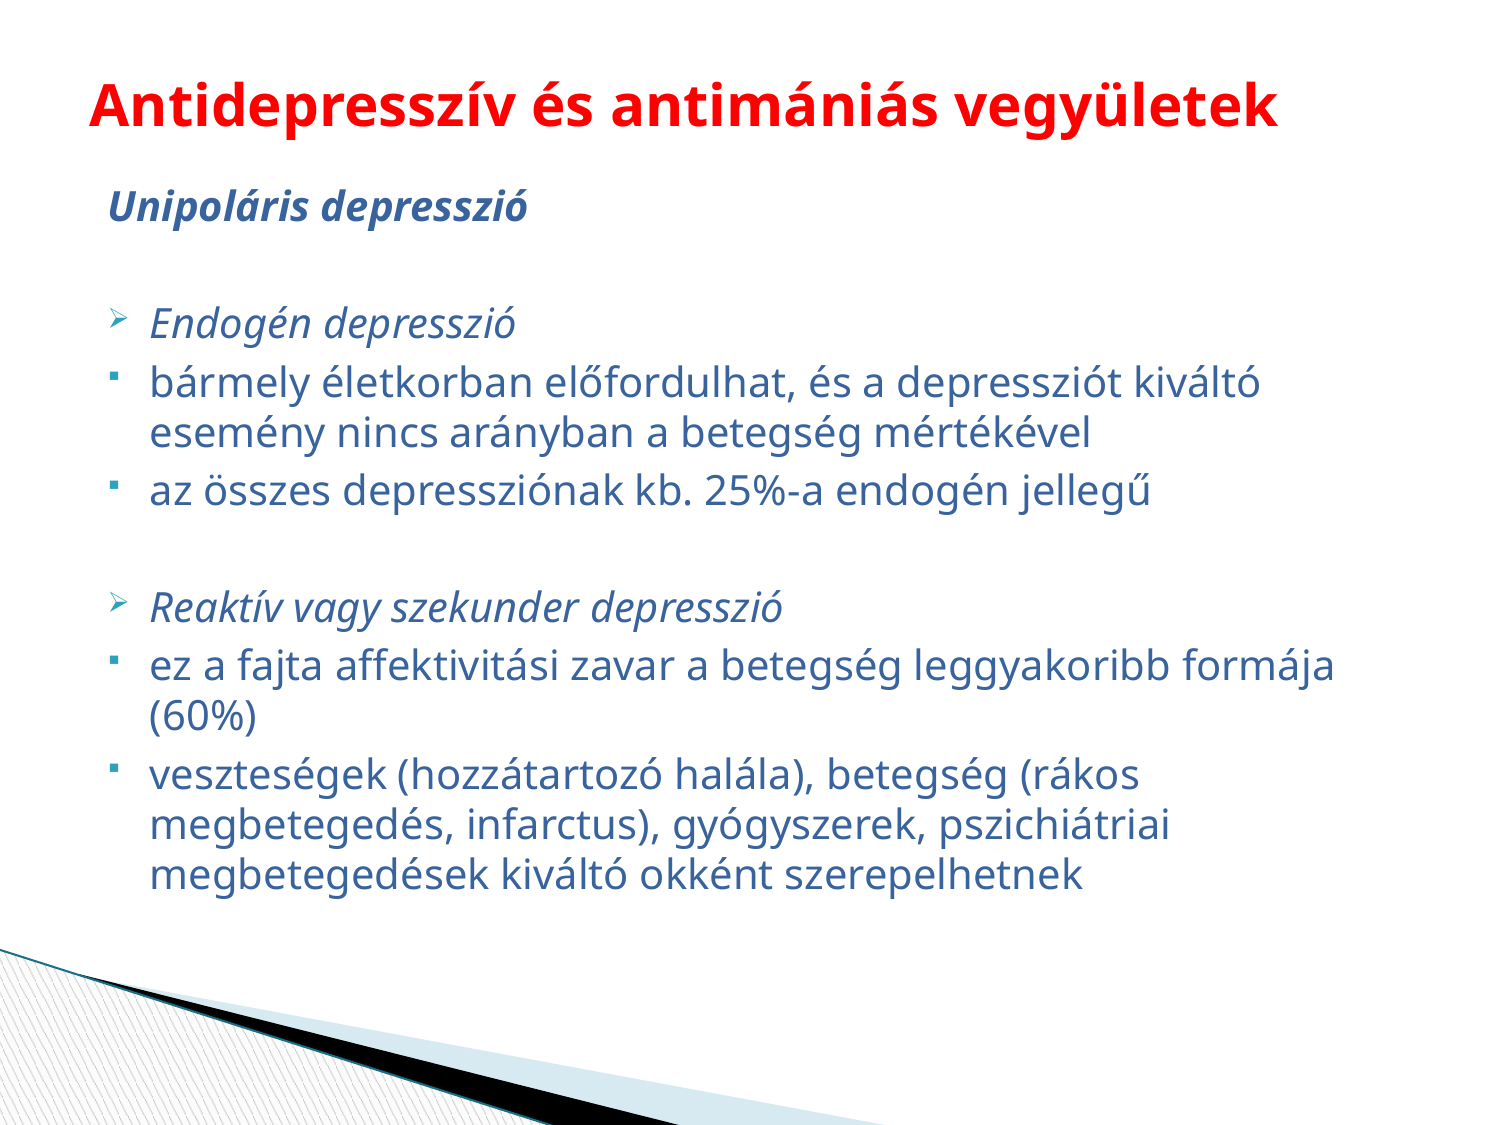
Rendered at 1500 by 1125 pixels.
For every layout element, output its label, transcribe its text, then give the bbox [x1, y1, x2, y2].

title Antidepresszív és antimániás vegyületek [75, 45, 1425, 161]
list Unipoláris depresszió Endogén depresszió bármely életkorban előfordulhat, és a depressziót kiváltó esemény nincs arányban a betegség mértékével az összes depressziónak kb. 25%-a endogén jellegű Reaktív vagy szekunder depresszió ez a fajta affektivitási zavar a betegség leggyakoribb formája (60%) veszteségek (hozzátartozó halála), betegség (rákos megbetegedés, infarctus), gyógyszerek, pszichiátriai megbetegedések kiváltó okként szerepelhetnek [75, 172, 1425, 986]
